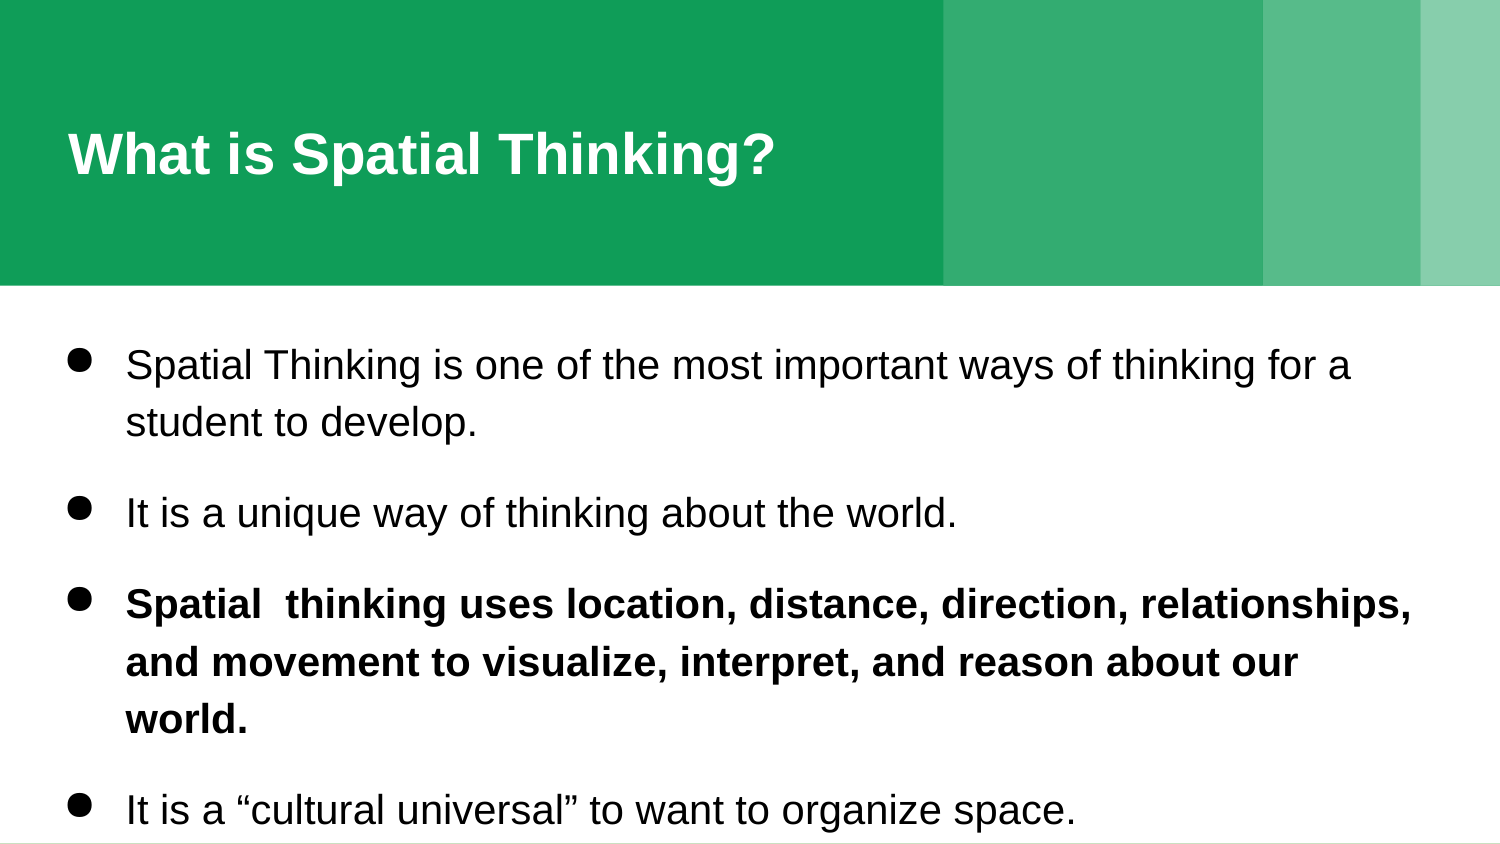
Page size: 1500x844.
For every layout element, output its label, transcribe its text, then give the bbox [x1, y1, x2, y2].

list Spatial Thinking is one of the most important ways of thinking for a student to develop. It is a unique way of thinking about the world. Spatial thinking uses location, distance, direction, relationships, and movement to visualize, interpret, and reason about our world. It is a “cultural universal” to want to organize space. [35, 315, 1447, 782]
title What is Spatial Thinking? [53, 24, 914, 202]
